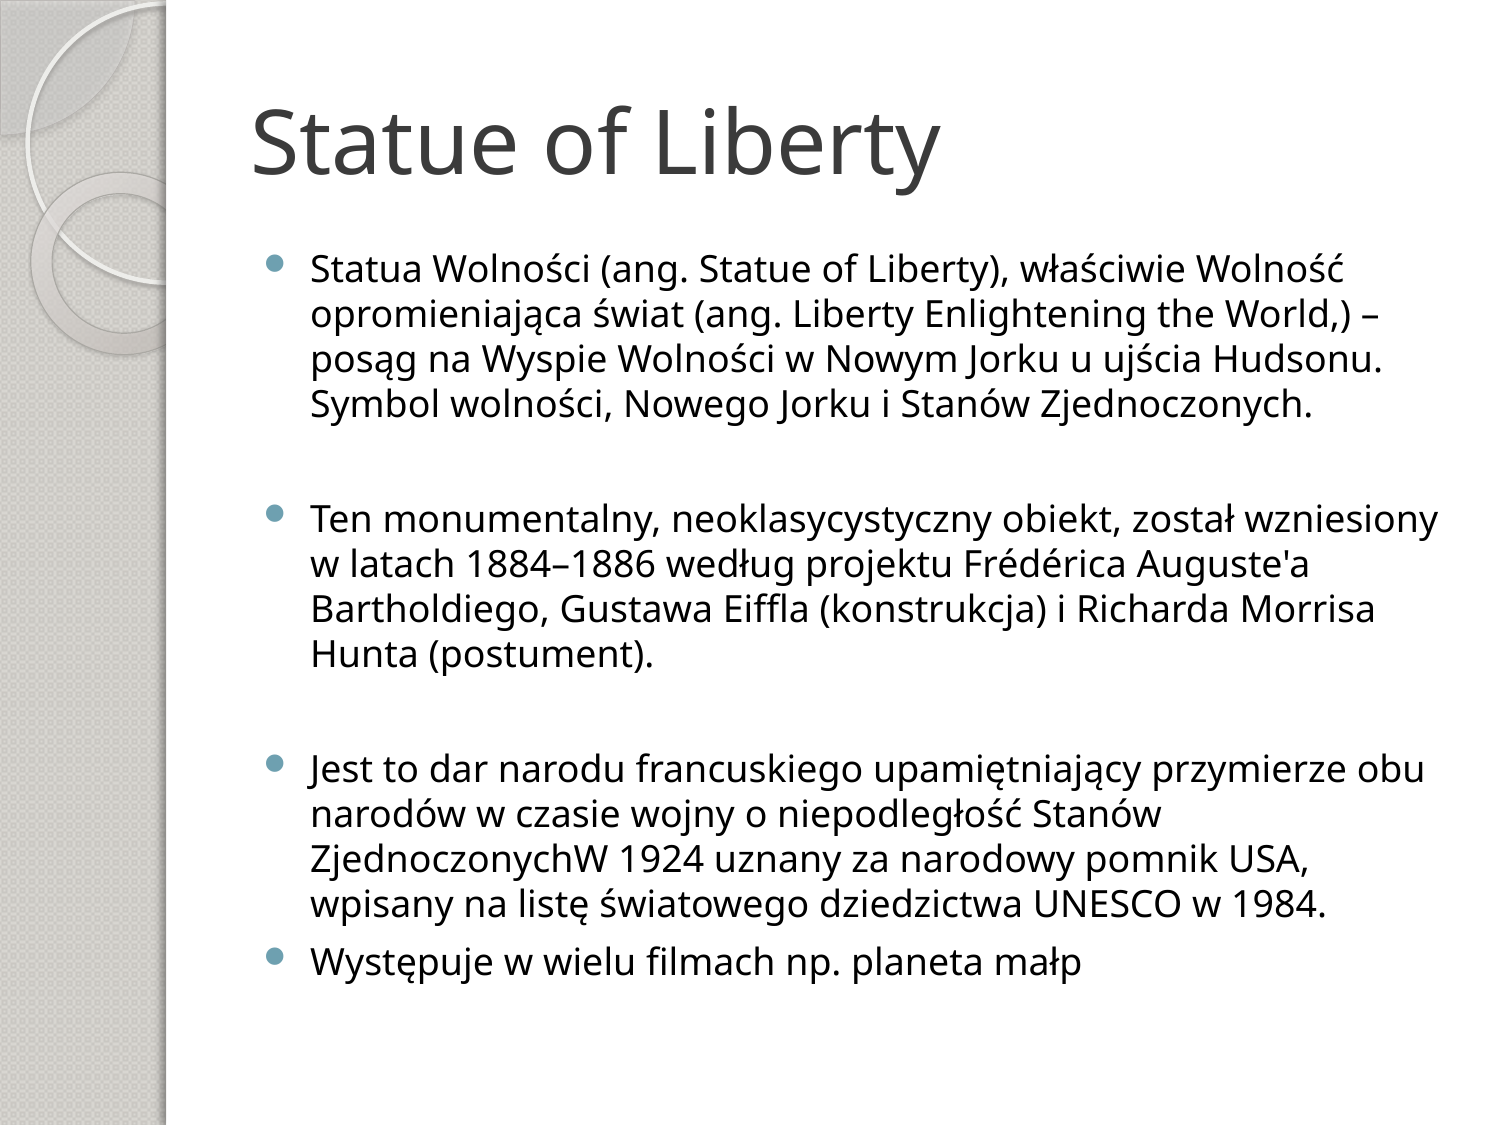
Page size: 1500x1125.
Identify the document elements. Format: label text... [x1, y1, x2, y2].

list Statua Wolności (ang. Statue of Liberty), właściwie Wolność opromieniająca świat (ang. Liberty Enlightening the World,) – posąg na Wyspie Wolności w Nowym Jorku u ujścia Hudsonu. Symbol wolności, Nowego Jorku i Stanów Zjednoczonych. Ten monumentalny, neoklasycystyczny obiekt, został wzniesiony w latach 1884–1886 według projektu Frédérica Auguste'a Bartholdiego, Gustawa Eiffla (konstrukcja) i Richarda Morrisa Hunta (postument). Jest to dar narodu francuskiego upamiętniający przymierze obu narodów w czasie wojny o niepodległość Stanów ZjednoczonychW 1924 uznany za narodowy pomnik USA, wpisany na listę światowego dziedzictwa UNESCO w 1984. Występuje w wielu filmach np. planeta małp [235, 237, 1466, 1025]
title Statue of Liberty [235, 45, 1466, 233]
